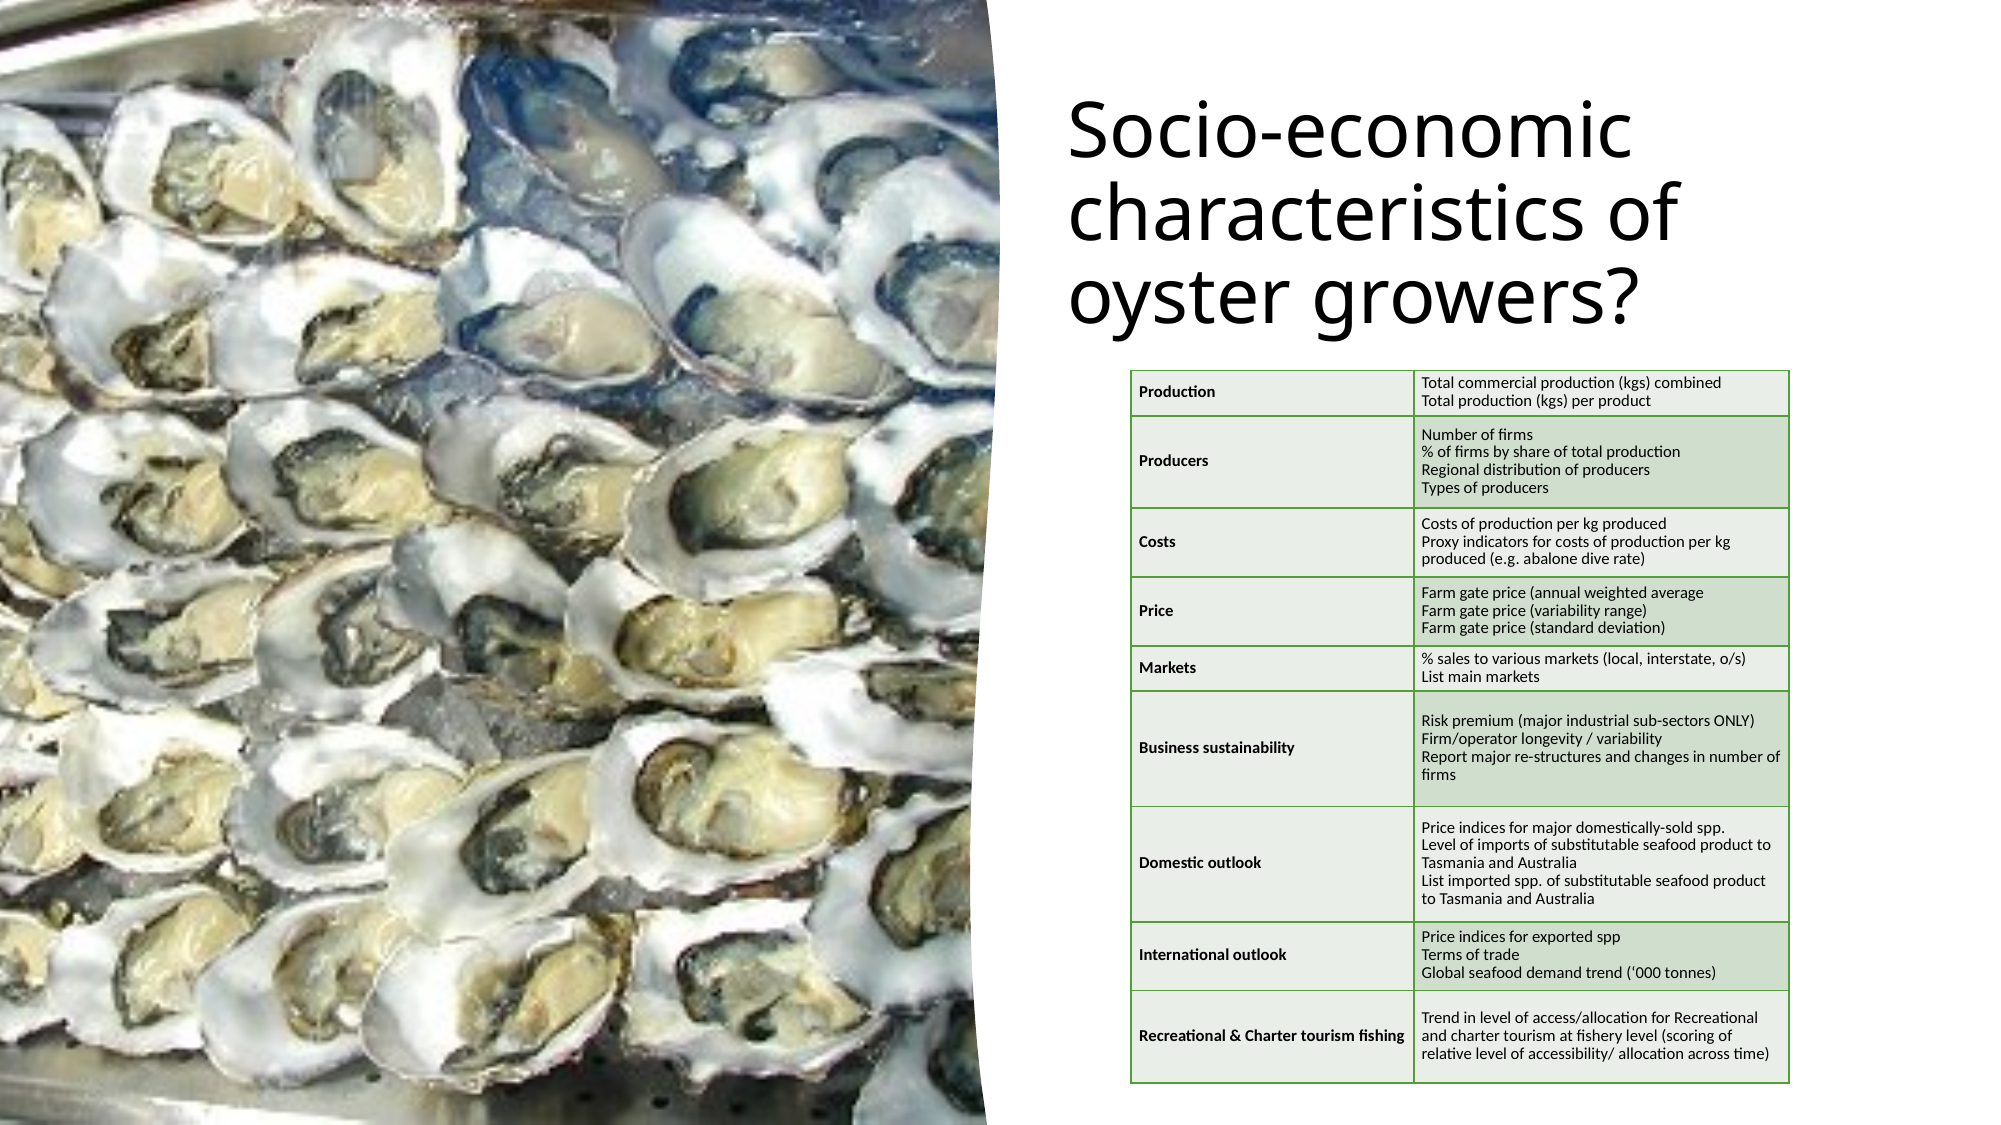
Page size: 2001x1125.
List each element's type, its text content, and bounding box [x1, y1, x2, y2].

table_cell Price indices for major domestically-sold spp. Level of imports of substitutable seafood product to Tasmania and Australia List imported spp. of substitutable seafood product to Tasmania and Australia [1415, 807, 1788, 921]
table_header Production [1132, 371, 1413, 415]
table_cell Costs [1132, 509, 1413, 576]
table_cell Costs of production per kg produced Proxy indicators for costs of production per kg produced (e.g. abalone dive rate) [1415, 509, 1788, 576]
table_cell Producers [1132, 417, 1413, 507]
picture [0, 0, 1000, 1125]
table_cell Trend in level of access/allocation for Recreational and charter tourism at fishery level (scoring of relative level of accessibility/ allocation across time) [1415, 991, 1788, 1082]
table_cell Number of firms % of firms by share of total production Regional distribution of producers Types of producers [1415, 417, 1788, 507]
table_header Total commercial production (kgs) combined Total production (kgs) per product [1415, 371, 1788, 415]
table_cell Risk premium (major industrial sub-sectors ONLY) Firm/operator longevity / variability Report major re-structures and changes in number of firms [1415, 692, 1788, 806]
table_cell Markets [1132, 647, 1413, 690]
table_cell Domestic outlook [1132, 807, 1413, 921]
title Socio-economic characteristics of oyster growers? [1052, 80, 1921, 348]
table_cell % sales to various markets (local, interstate, o/s) List main markets [1415, 647, 1788, 690]
table_cell Price [1132, 578, 1413, 645]
table_cell Business sustainability [1132, 692, 1413, 806]
table_cell Recreational & Charter tourism fishing [1132, 991, 1413, 1082]
table_cell Farm gate price (annual weighted average Farm gate price (variability range) Farm gate price (standard deviation) [1415, 578, 1788, 645]
table_cell International outlook [1132, 923, 1413, 990]
table_cell Price indices for exported spp Terms of trade Global seafood demand trend (‘000 tonnes) [1415, 923, 1788, 990]
